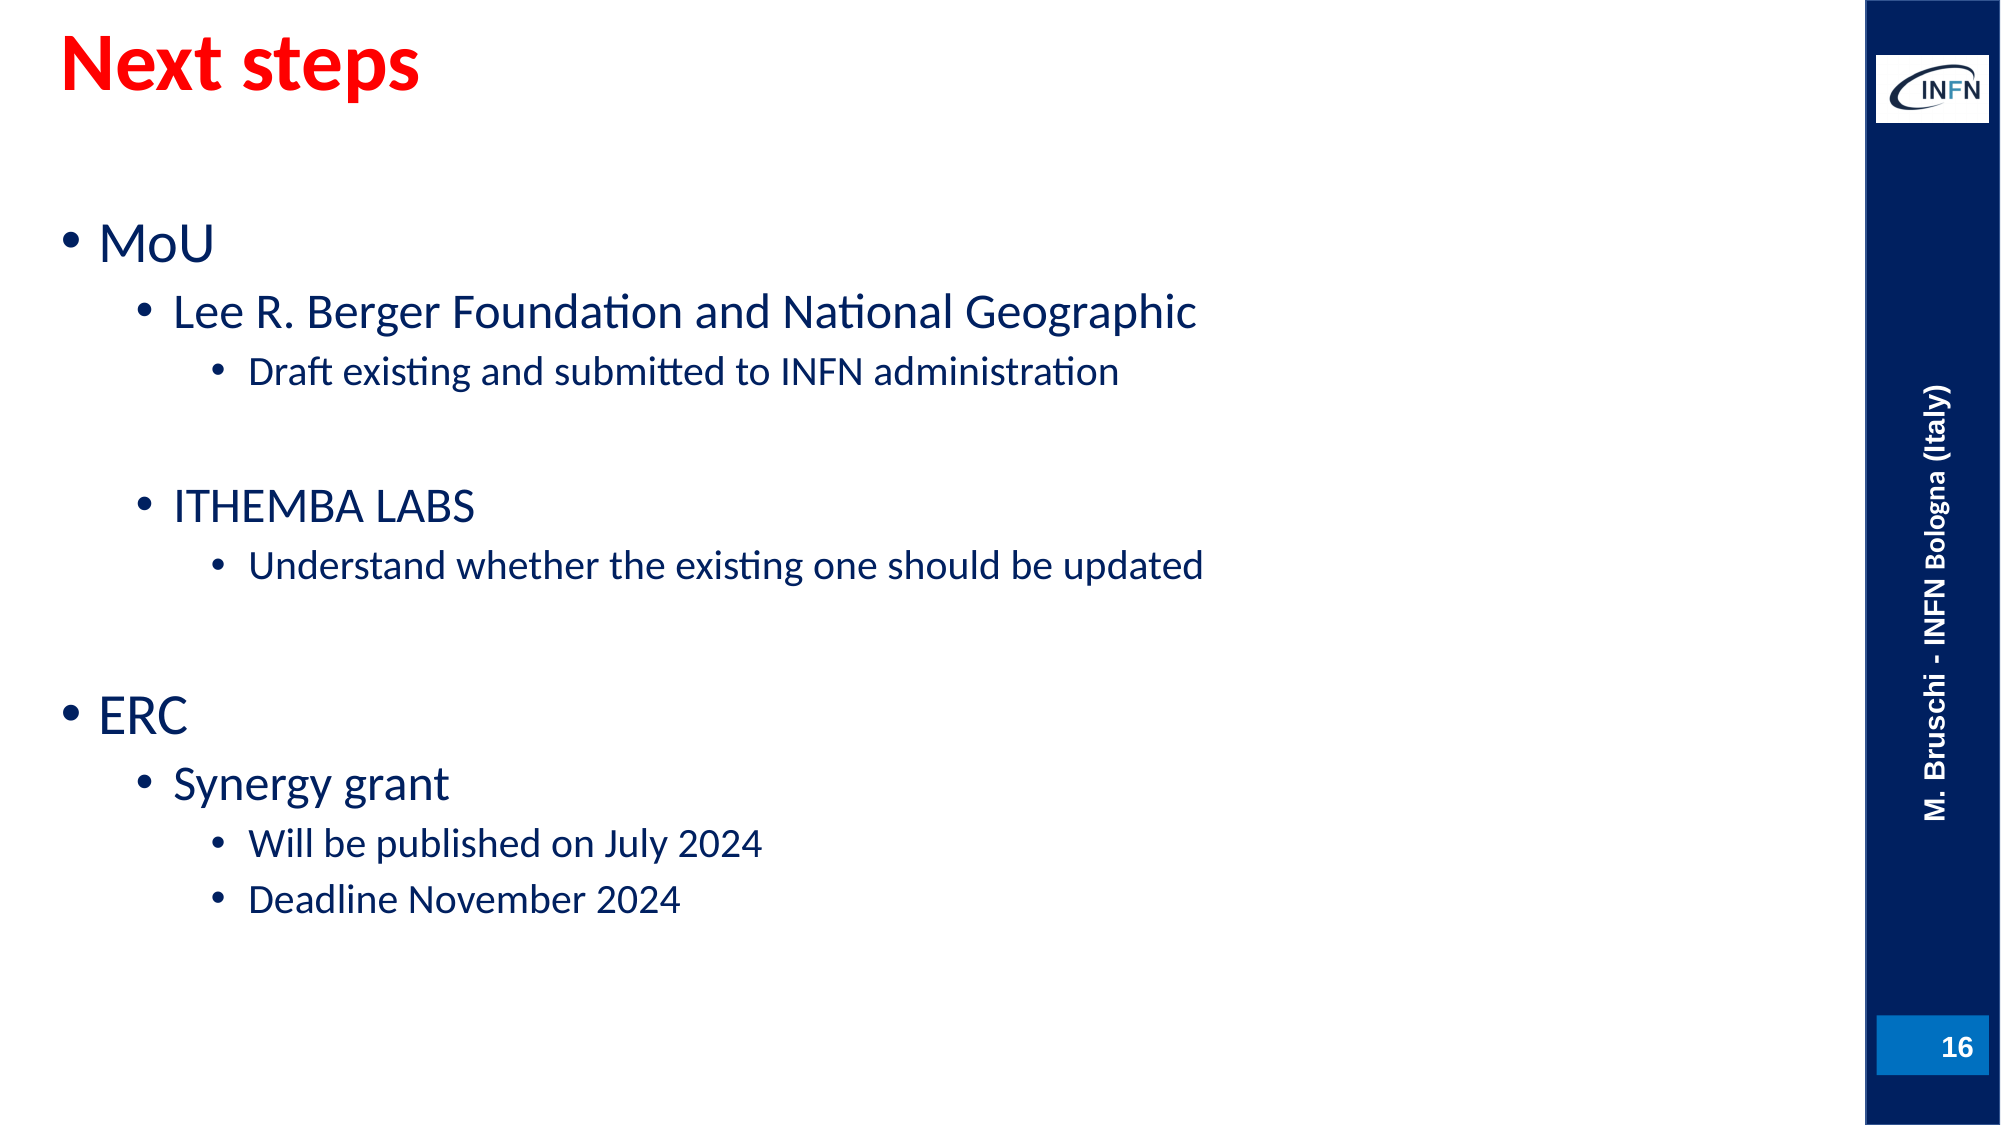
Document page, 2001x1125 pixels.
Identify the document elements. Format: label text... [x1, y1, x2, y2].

slide_number 16 [1876, 1015, 1989, 1076]
footer M. Bruschi - INFN Bologna (Italy) [1902, 319, 1963, 887]
list MoU Lee R. Berger Foundation and National Geographic Draft existing and submitted to INFN administration ITHEMBA LABS Understand whether the existing one should be updated ERC Synergy grant Will be published on July 2024 Deadline November 2024 [45, 123, 1587, 1016]
title Next steps [45, 0, 1837, 143]
picture [1876, 55, 1989, 123]
